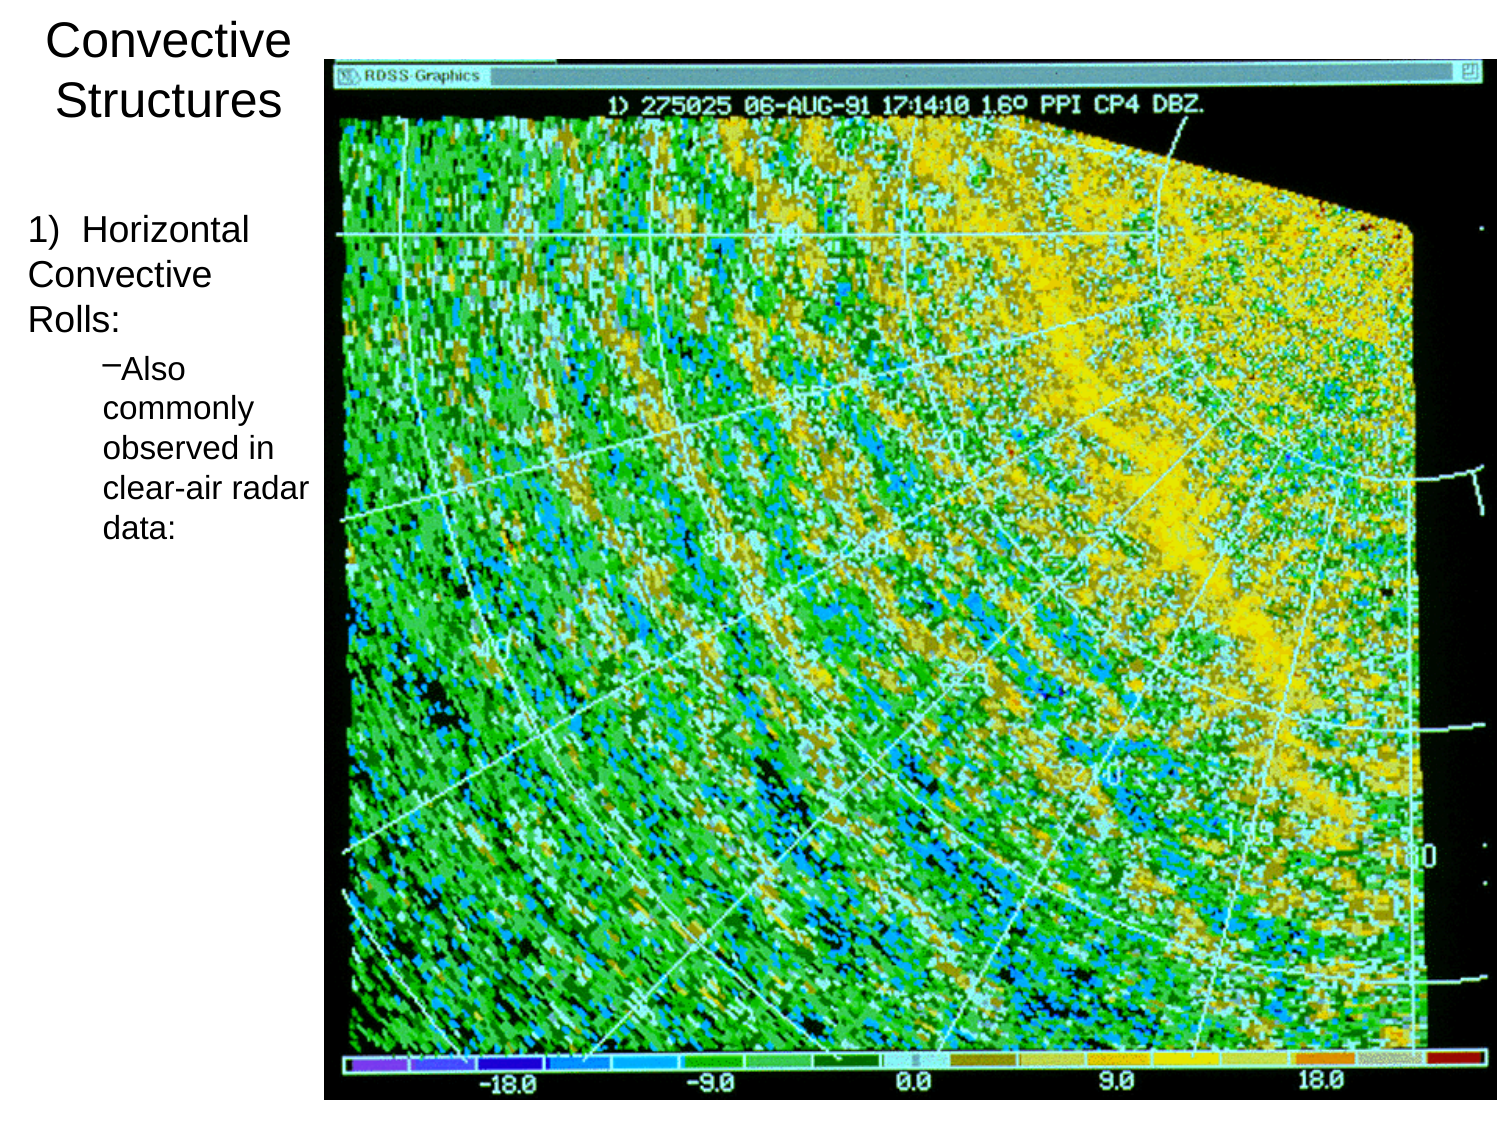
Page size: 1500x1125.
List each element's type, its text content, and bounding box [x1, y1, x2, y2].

picture [324, 59, 1498, 1101]
subtitle Convective Structures 1) Horizontal Convective Rolls: Also commonly observed in clear-air radar data: [12, 0, 326, 1001]
